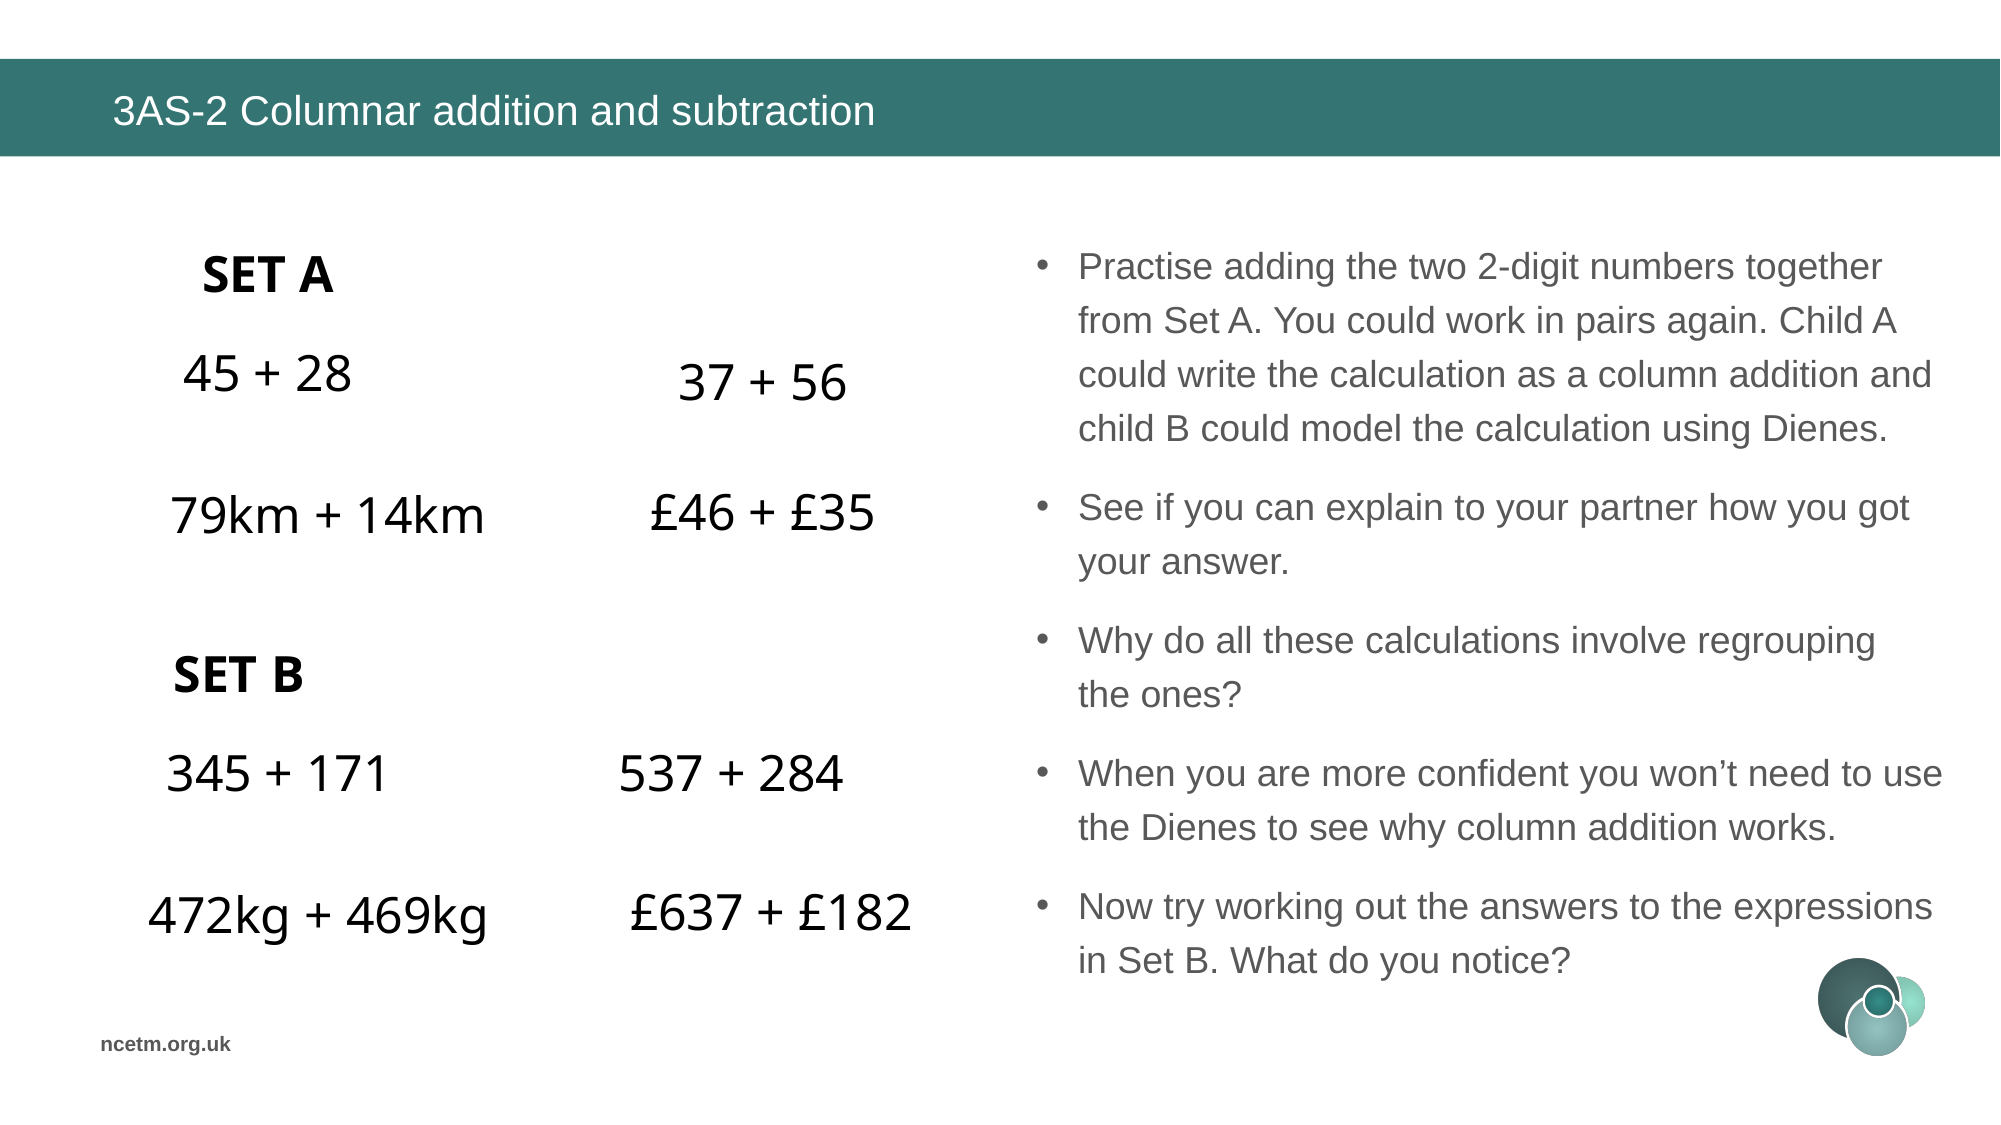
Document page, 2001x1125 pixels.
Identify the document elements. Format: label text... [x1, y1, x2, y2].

text_box £46 + £35 [633, 473, 893, 549]
text_box 537 + 284 [589, 734, 874, 810]
text_box £637 + £182 [613, 873, 929, 949]
text_box 472kg + 469kg [124, 875, 513, 951]
text_box 79km + 14km [144, 475, 513, 551]
picture [1818, 958, 1925, 1056]
text_box Practise adding the two 2-digit numbers together from Set A. You could work in pairs again. Child A could write the calculation as a column addition and child B could model the calculation using Dienes. See if you can explain to your partner how you got your answer. Why do all these calculations involve regrouping the ones? When you are more confident you won’t need to use the Dienes to see why column addition works. Now try working out the answers to the expressions in Set B. What do you notice? [1021, 226, 1969, 899]
text_box 45 + 28 [144, 334, 393, 410]
text_box SET B [114, 635, 363, 711]
text_box 345 + 171 [124, 734, 435, 810]
text_box SET A [144, 235, 393, 311]
text_box 37 + 56 [621, 343, 905, 419]
title 3AS-2 Columnar addition and subtraction [97, 76, 1945, 147]
